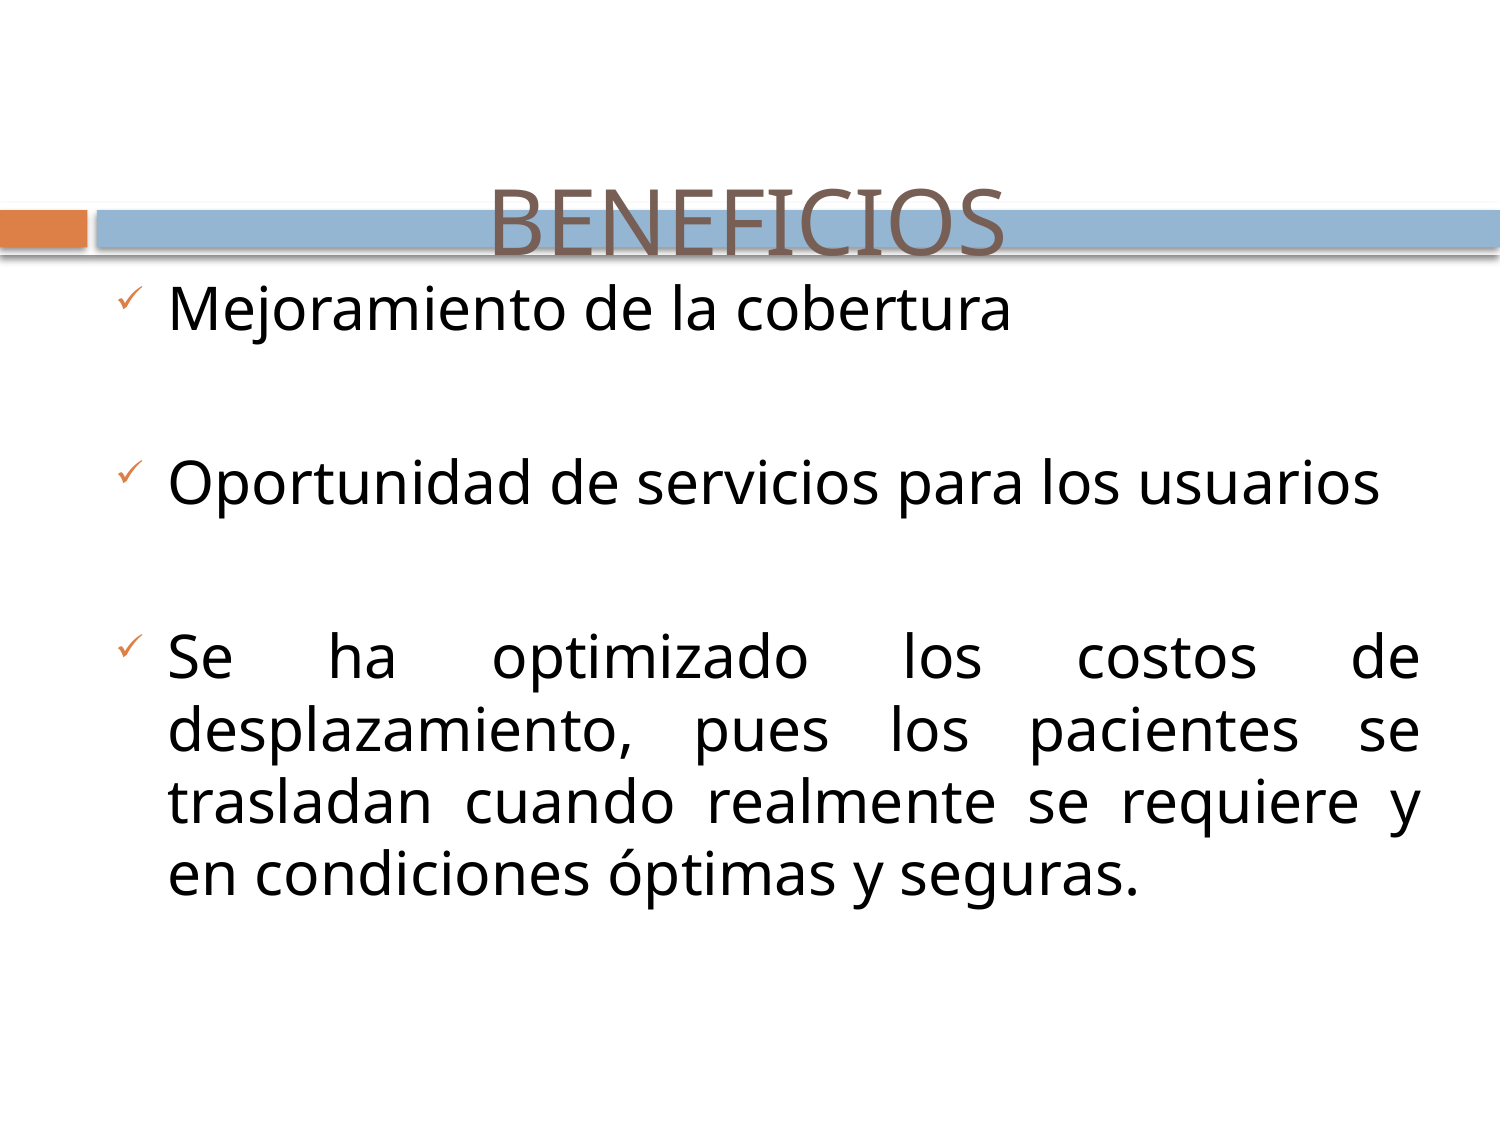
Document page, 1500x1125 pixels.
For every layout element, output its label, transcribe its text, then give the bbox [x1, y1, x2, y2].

list Mejoramiento de la cobertura Oportunidad de servicios para los usuarios Se ha optimizado los costos de desplazamiento, pues los pacientes se trasladan cuando realmente se requiere y en condiciones óptimas y seguras. [100, 262, 1438, 1000]
title BENEFICIOS [171, 125, 1324, 262]
